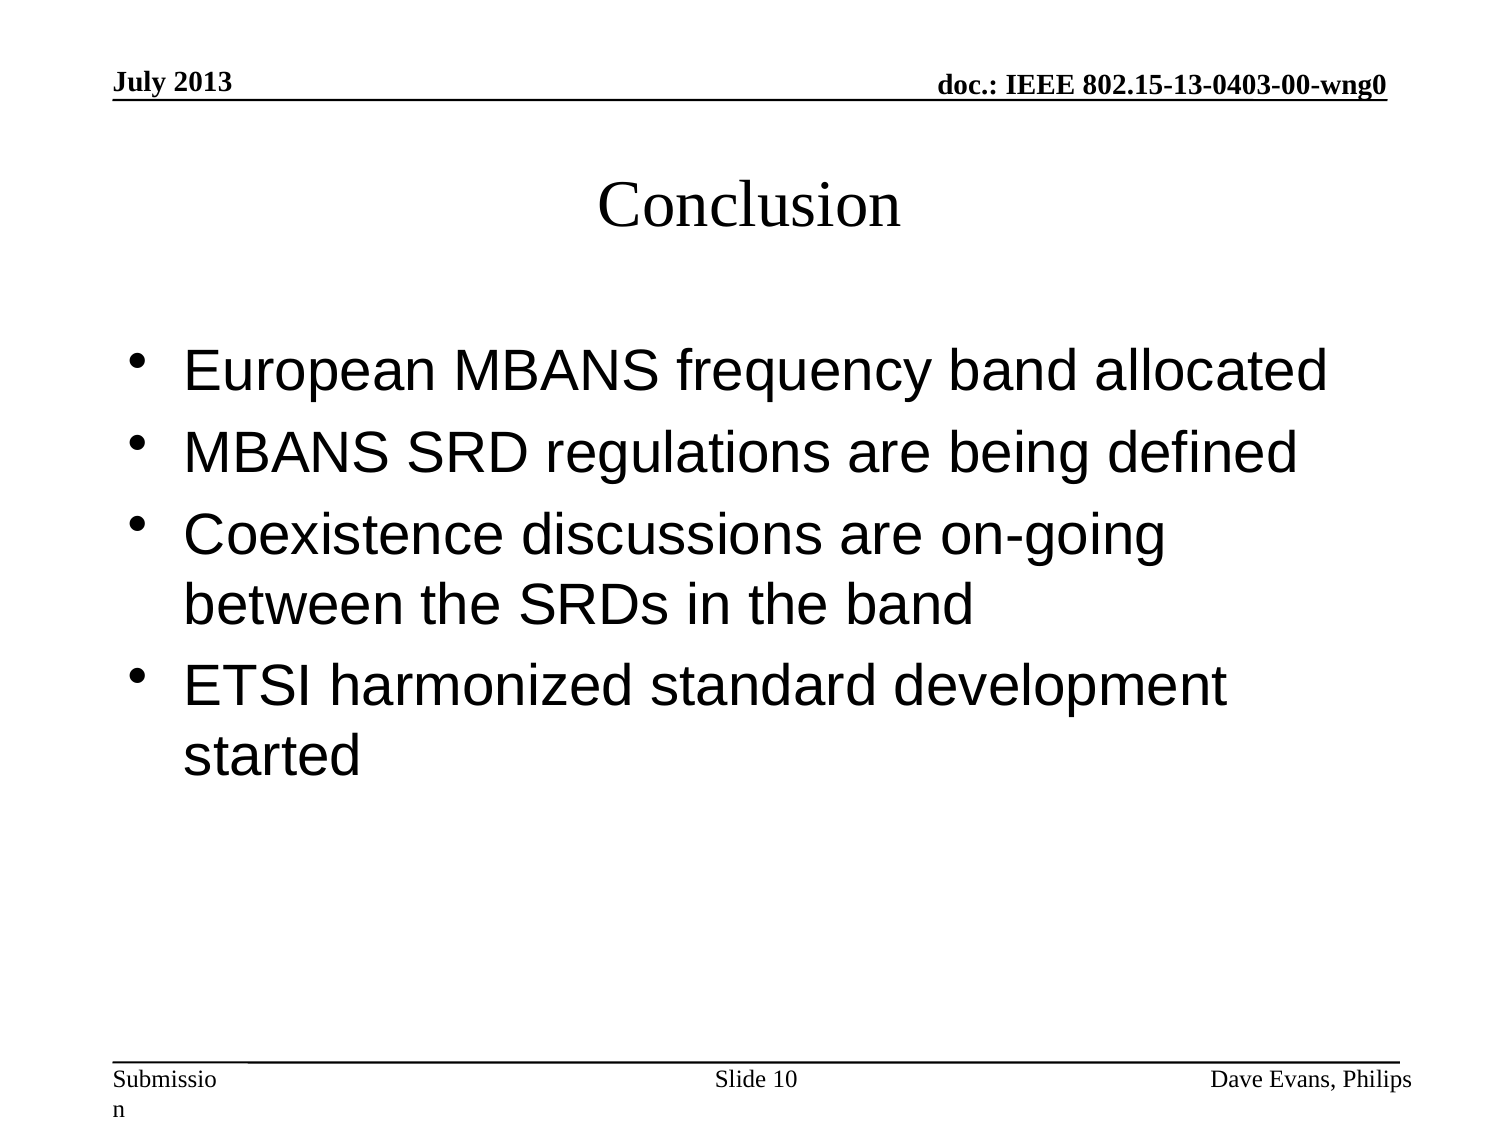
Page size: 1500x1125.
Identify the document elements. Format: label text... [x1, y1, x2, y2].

footer Dave Evans, Philips [899, 1061, 1413, 1093]
slide_number Slide 10 [712, 1061, 800, 1093]
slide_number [112, 61, 376, 98]
list European MBANS frequency band allocated MBANS SRD regulations are being defined Coexistence discussions are on-going between the SRDs in the band ETSI harmonized standard development started [112, 324, 1400, 1001]
title Conclusion [112, 112, 1388, 288]
